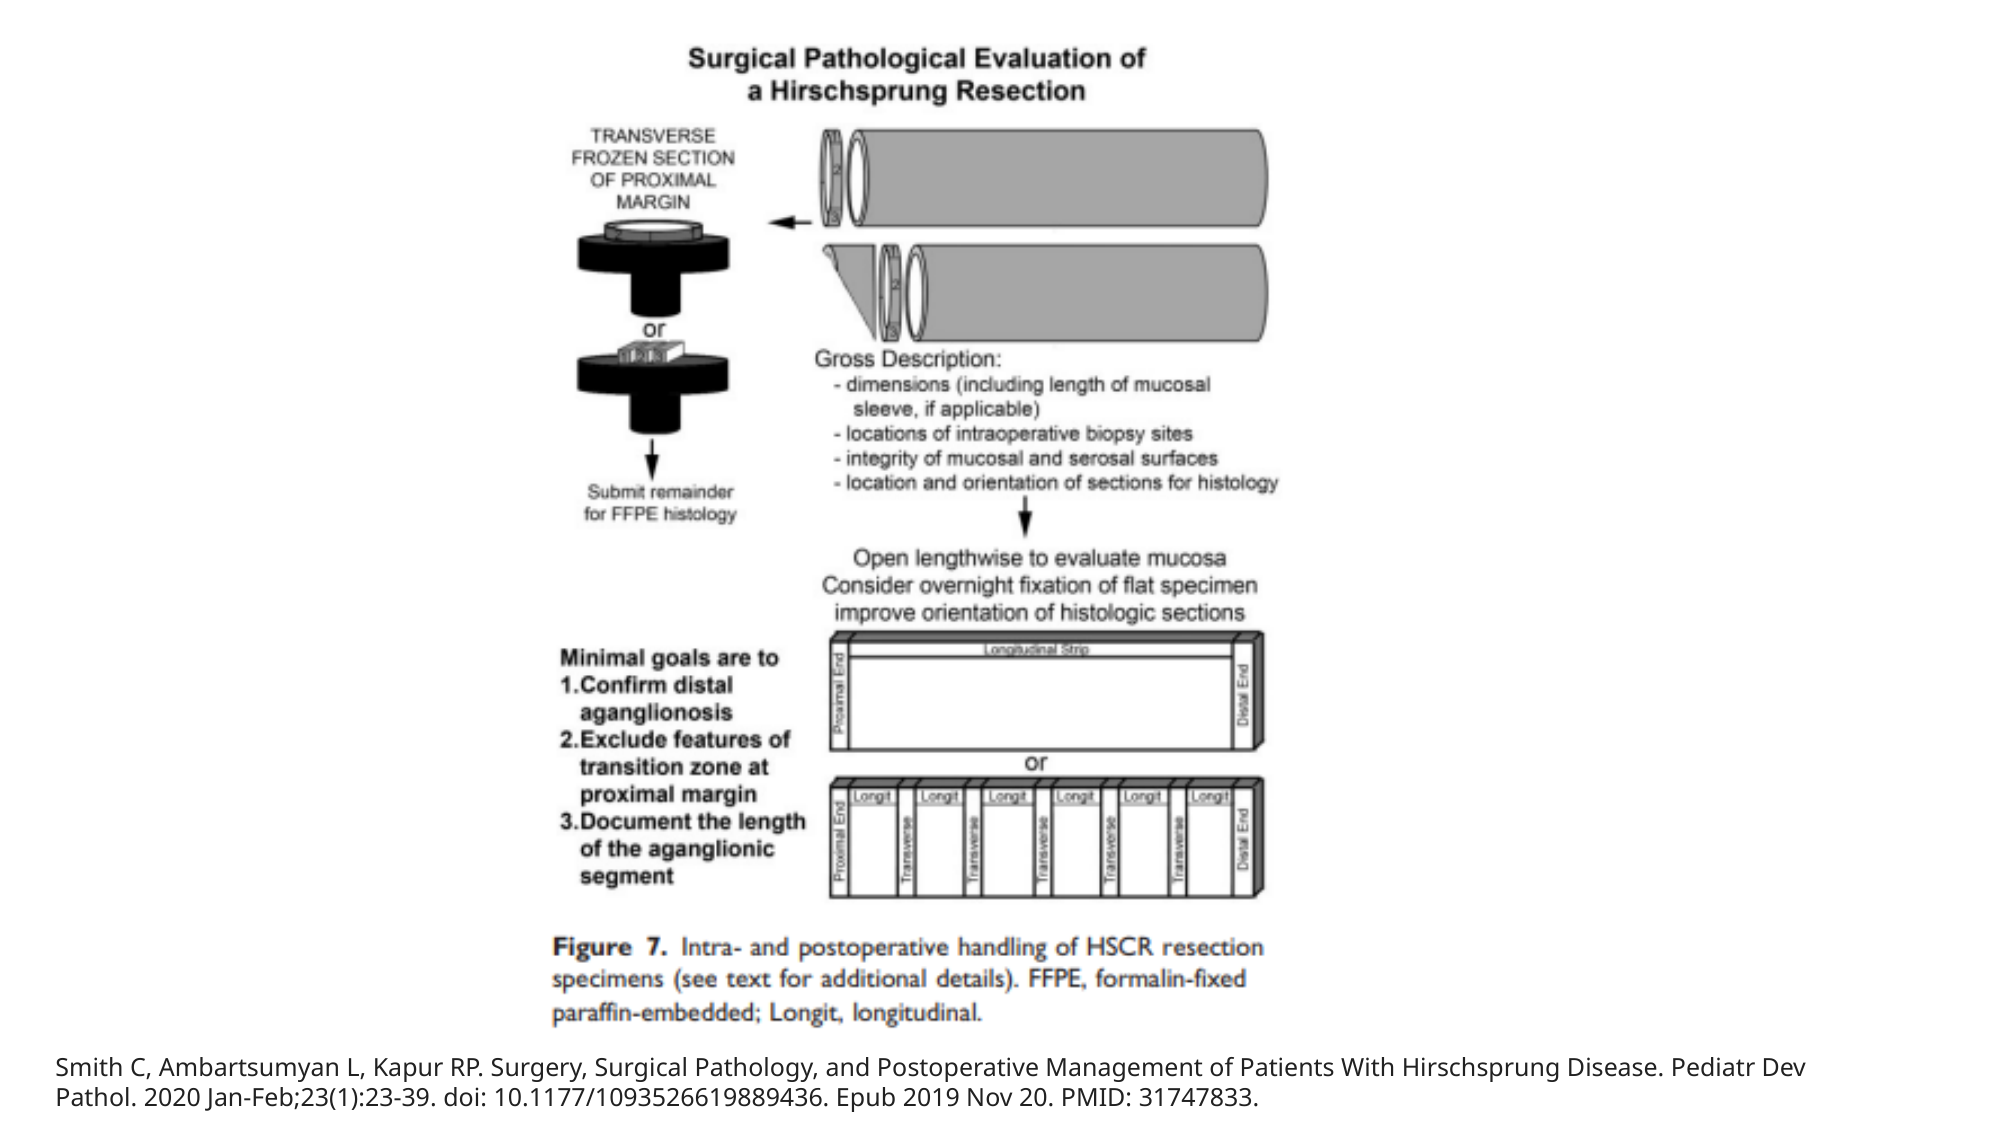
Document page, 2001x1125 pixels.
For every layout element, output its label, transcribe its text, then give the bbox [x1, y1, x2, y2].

text_box Smith C, Ambartsumyan L, Kapur RP. Surgery, Surgical Pathology, and Postoperative Management of Patients With Hirschsprung Disease. Pediatr Dev Pathol. 2020 Jan-Feb;23(1):23-39. doi: 10.1177/1093526619889436. Epub 2019 Nov 20. PMID: 31747833. [40, 1043, 1849, 1119]
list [536, 22, 1294, 1044]
